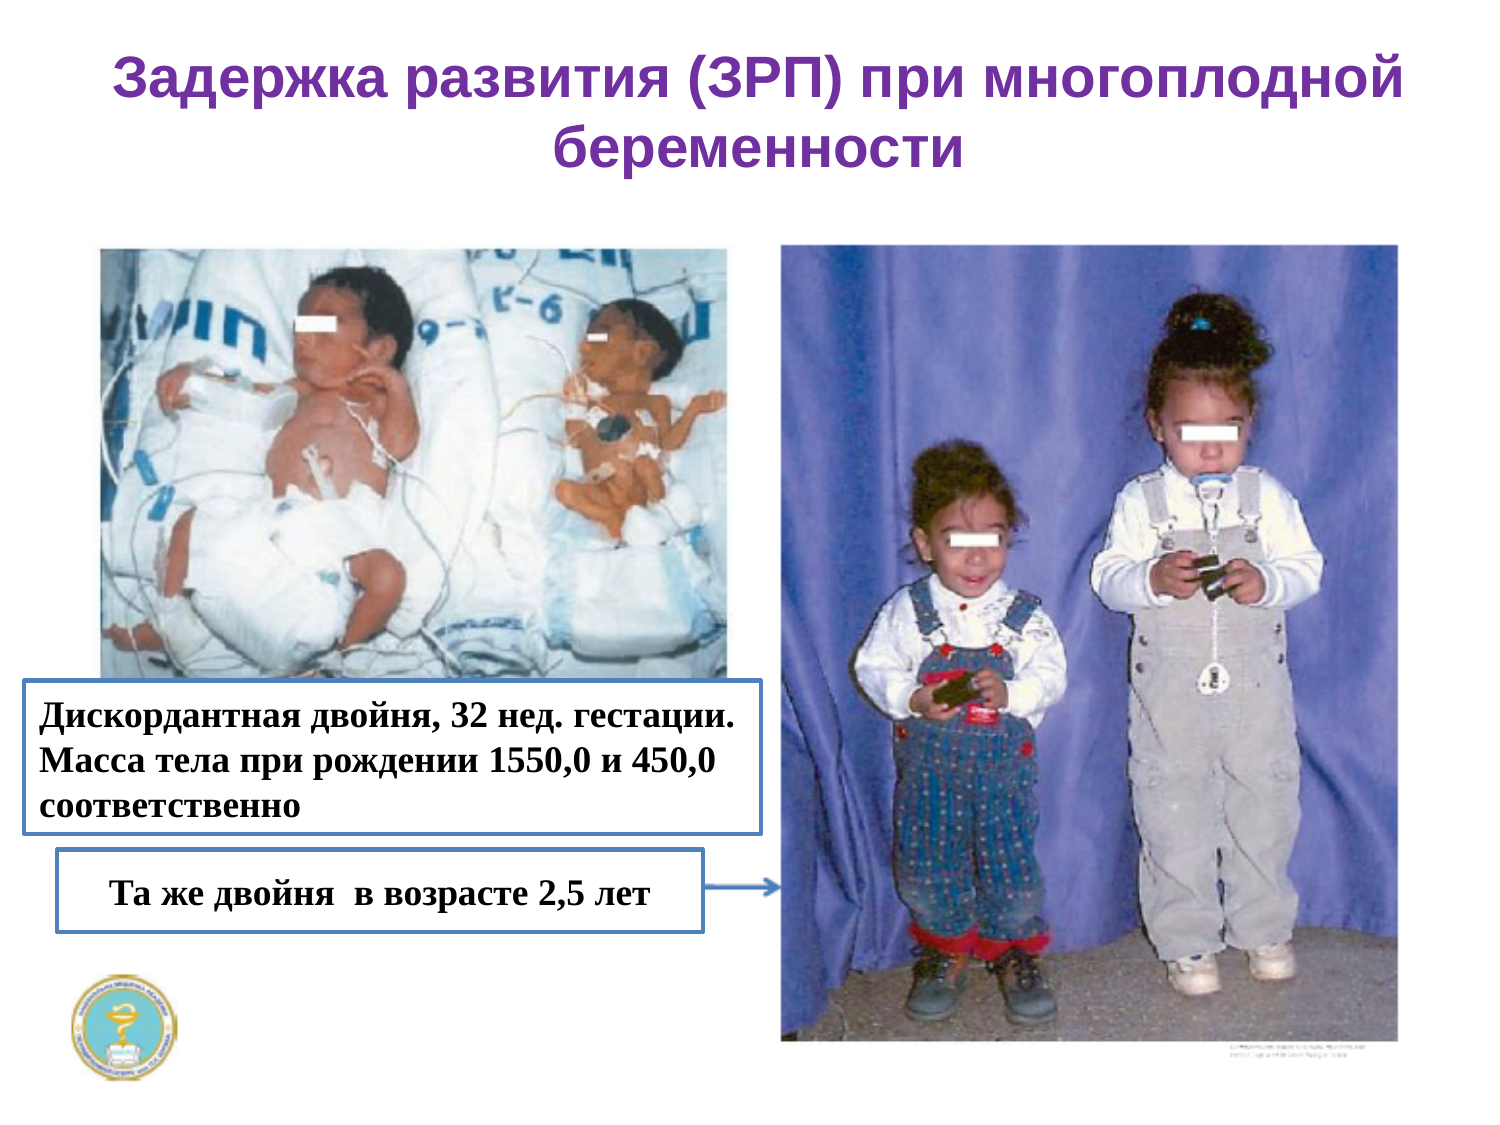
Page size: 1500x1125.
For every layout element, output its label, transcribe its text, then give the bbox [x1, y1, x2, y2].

text_box Задержка развития (ЗРП) при многоплодной беременности [17, 31, 1500, 187]
picture [17, 207, 1500, 1125]
